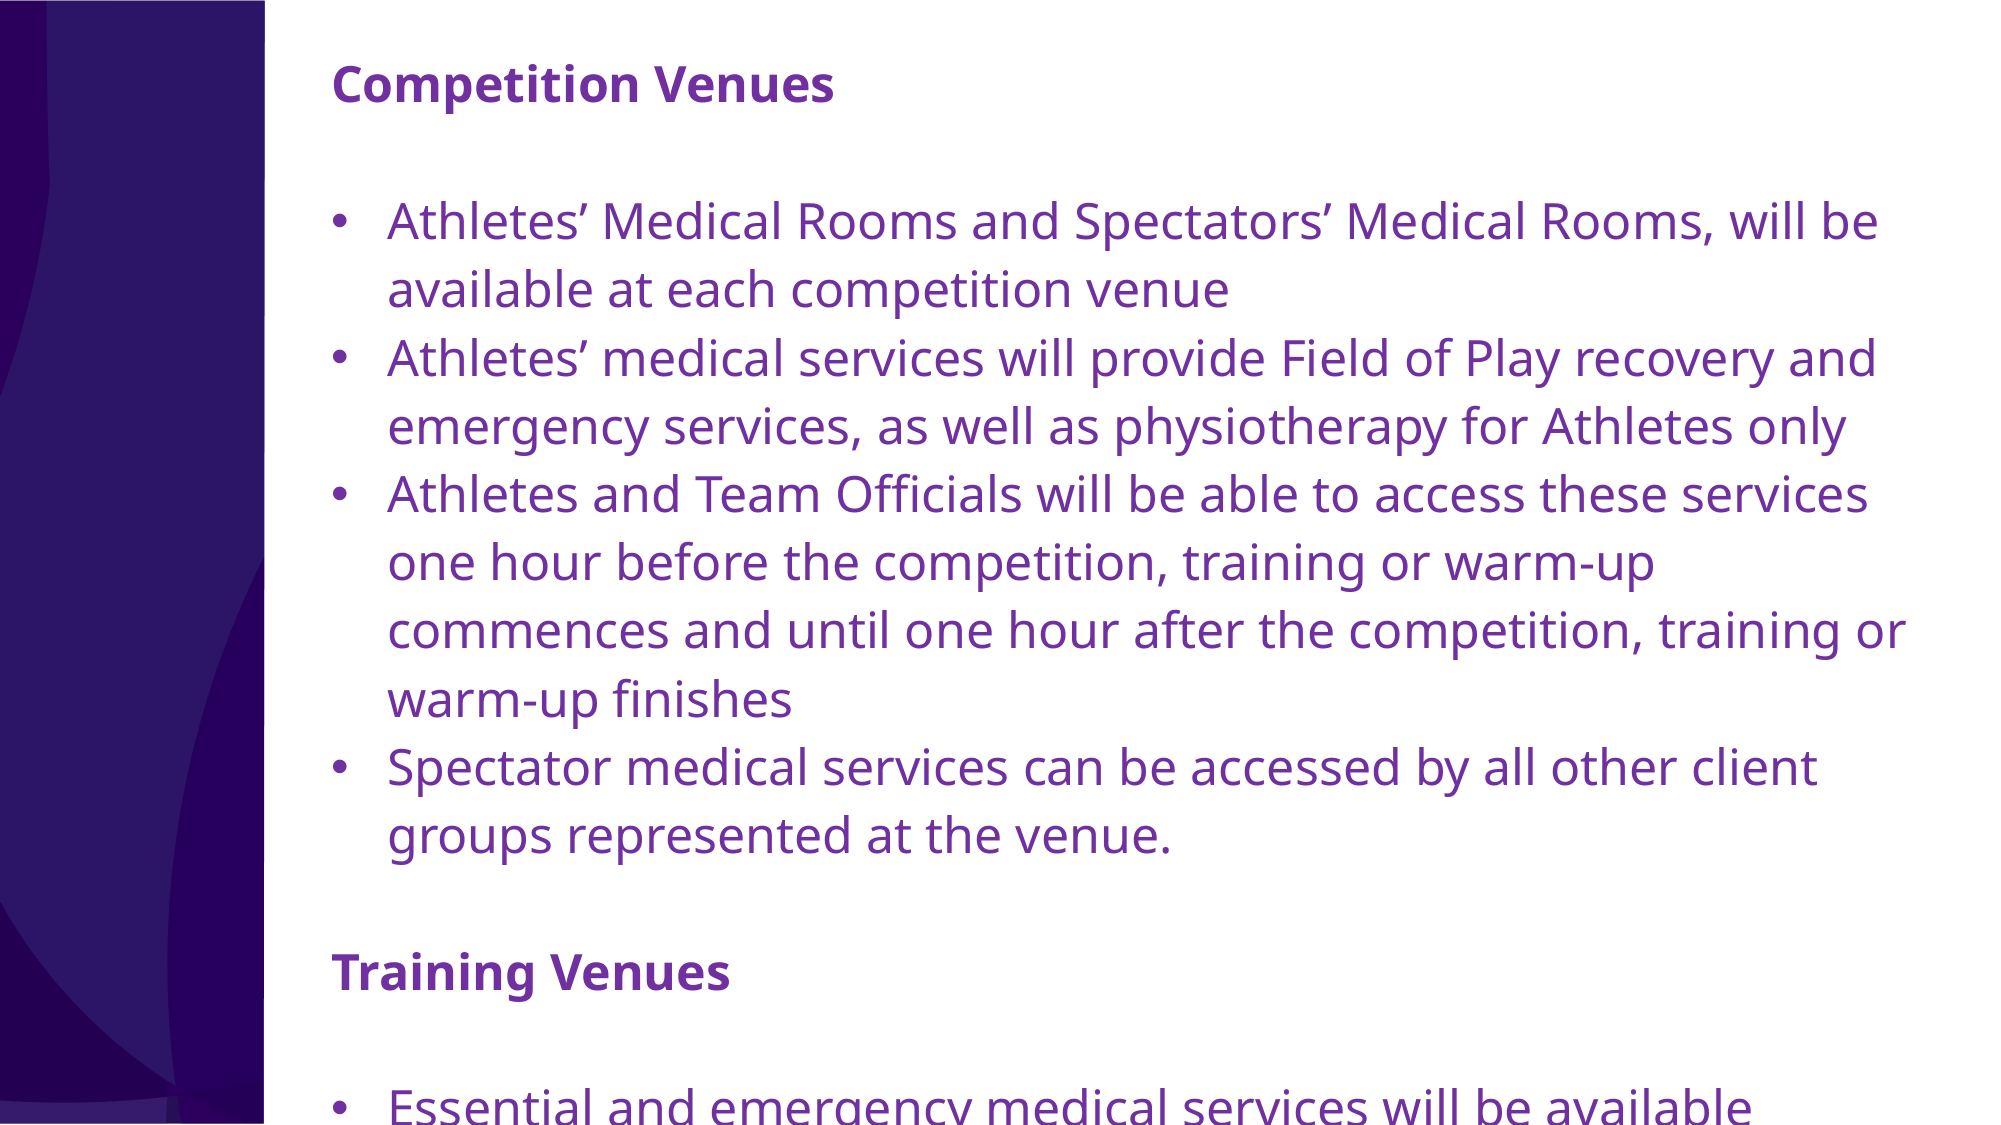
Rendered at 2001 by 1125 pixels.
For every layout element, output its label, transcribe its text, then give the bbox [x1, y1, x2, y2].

picture [0, 0, 2001, 1125]
table_header Competition Venues Athletes’ Medical Rooms and Spectators’ Medical Rooms, will be available at each competition venue Athletes’ medical services will provide Field of Play recovery and emergency services, as well as physiotherapy for Athletes only Athletes and Team Officials will be able to access these services one hour before the competition, training or warm-up commences and until one hour after the competition, training or warm-up finishes Spectator medical services can be accessed by all other client groups represented at the venue. Training Venues Essential and emergency medical services will be available during training sessions at the venues [317, 43, 1927, 1125]
